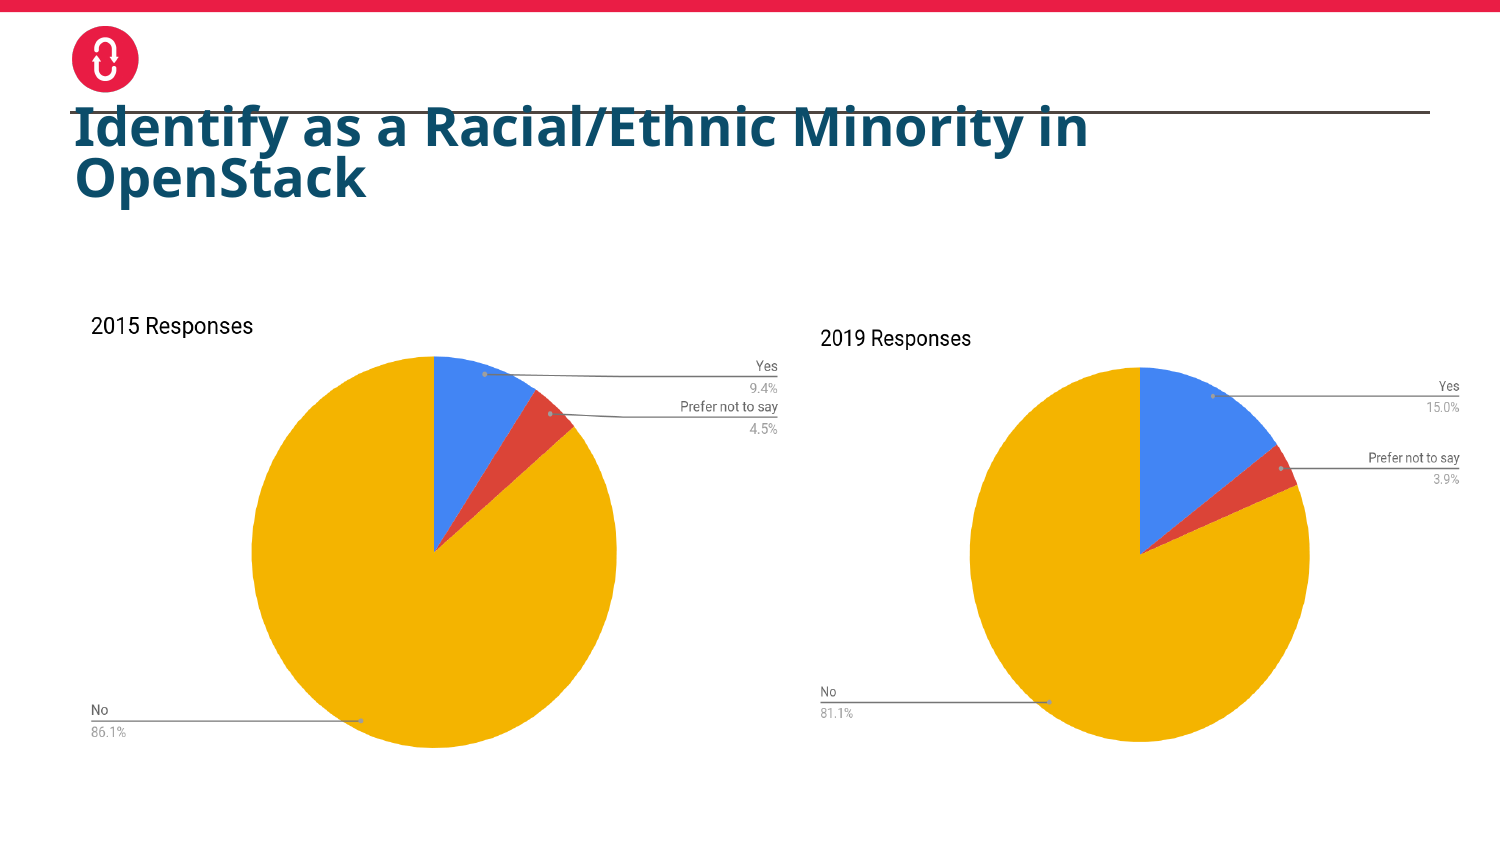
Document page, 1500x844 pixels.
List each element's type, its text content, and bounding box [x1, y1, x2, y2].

picture [68, 287, 1480, 772]
picture [71, 25, 139, 93]
title Identify as a Racial/Ethnic Minority in OpenStack [68, 126, 1354, 214]
